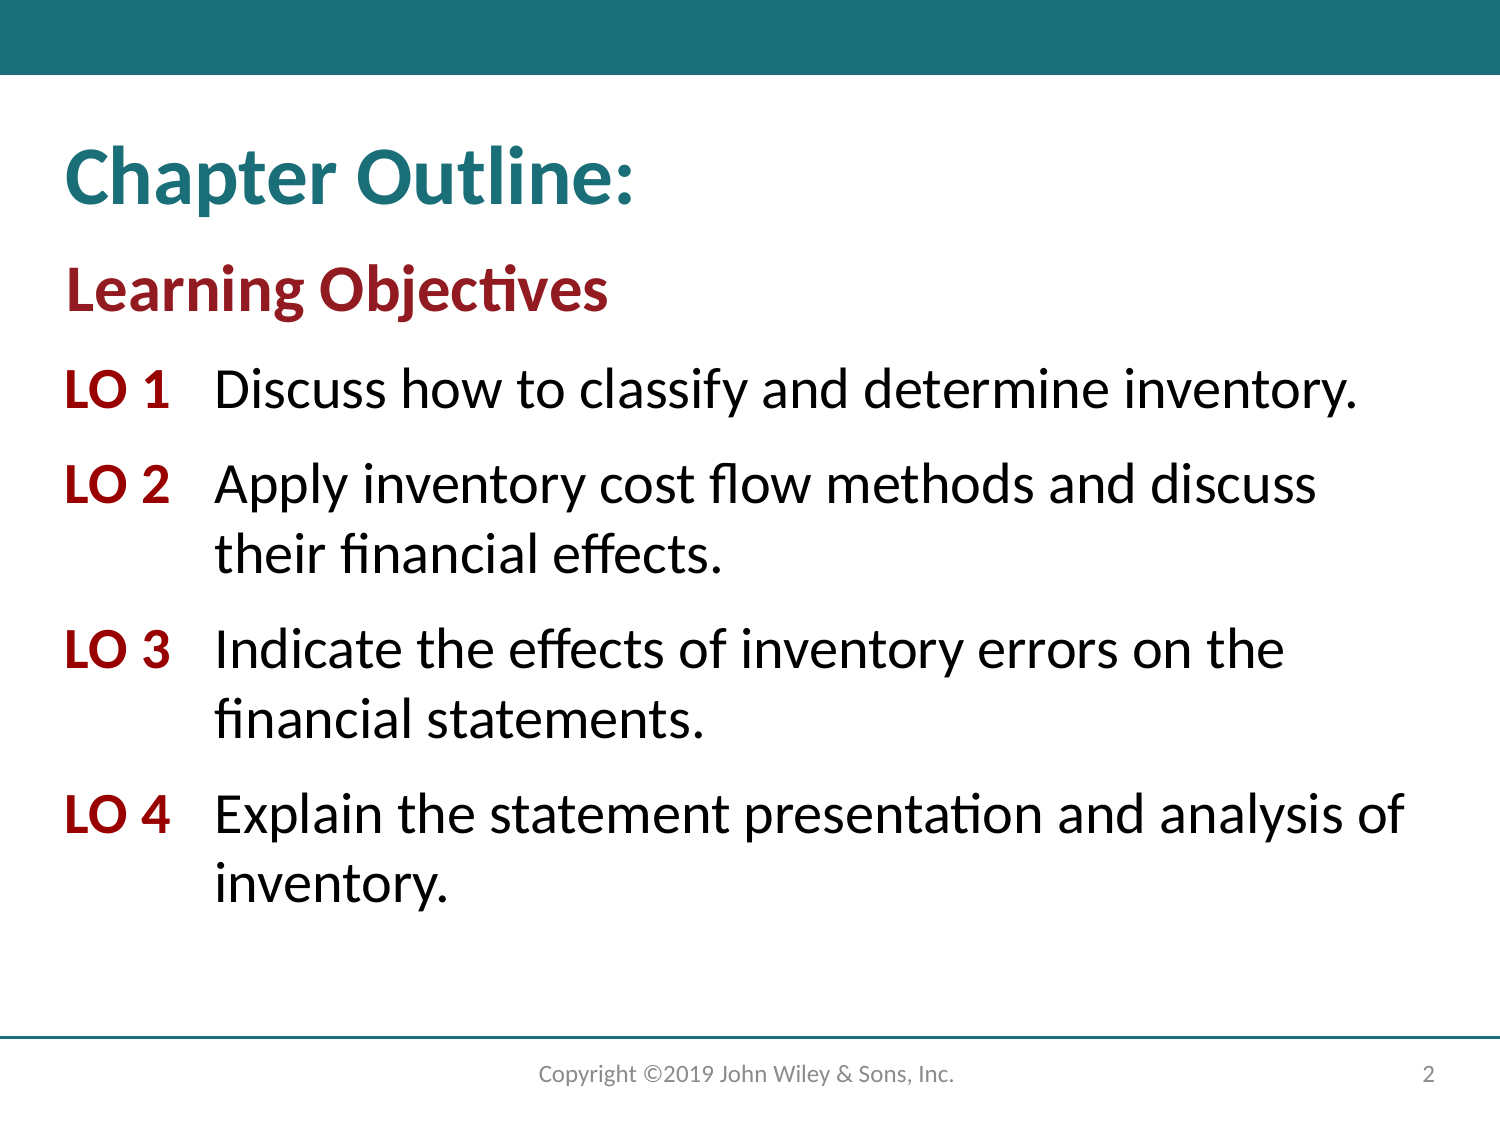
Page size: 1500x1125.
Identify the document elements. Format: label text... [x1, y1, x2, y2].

footer Copyright ©2019 John Wiley & Sons, Inc. [496, 1042, 1004, 1103]
list Learning Objectives LO 1 Discuss how to classify and determine inventory. LO 2 Apply inventory cost flow methods and discuss their financial effects. LO 3 Indicate the effects of inventory errors on the financial statements. LO 4 Explain the statement presentation and analysis of inventory. [50, 237, 1450, 963]
slide_number 2 [1059, 1042, 1450, 1103]
title Chapter Outline: [50, 125, 1450, 237]
